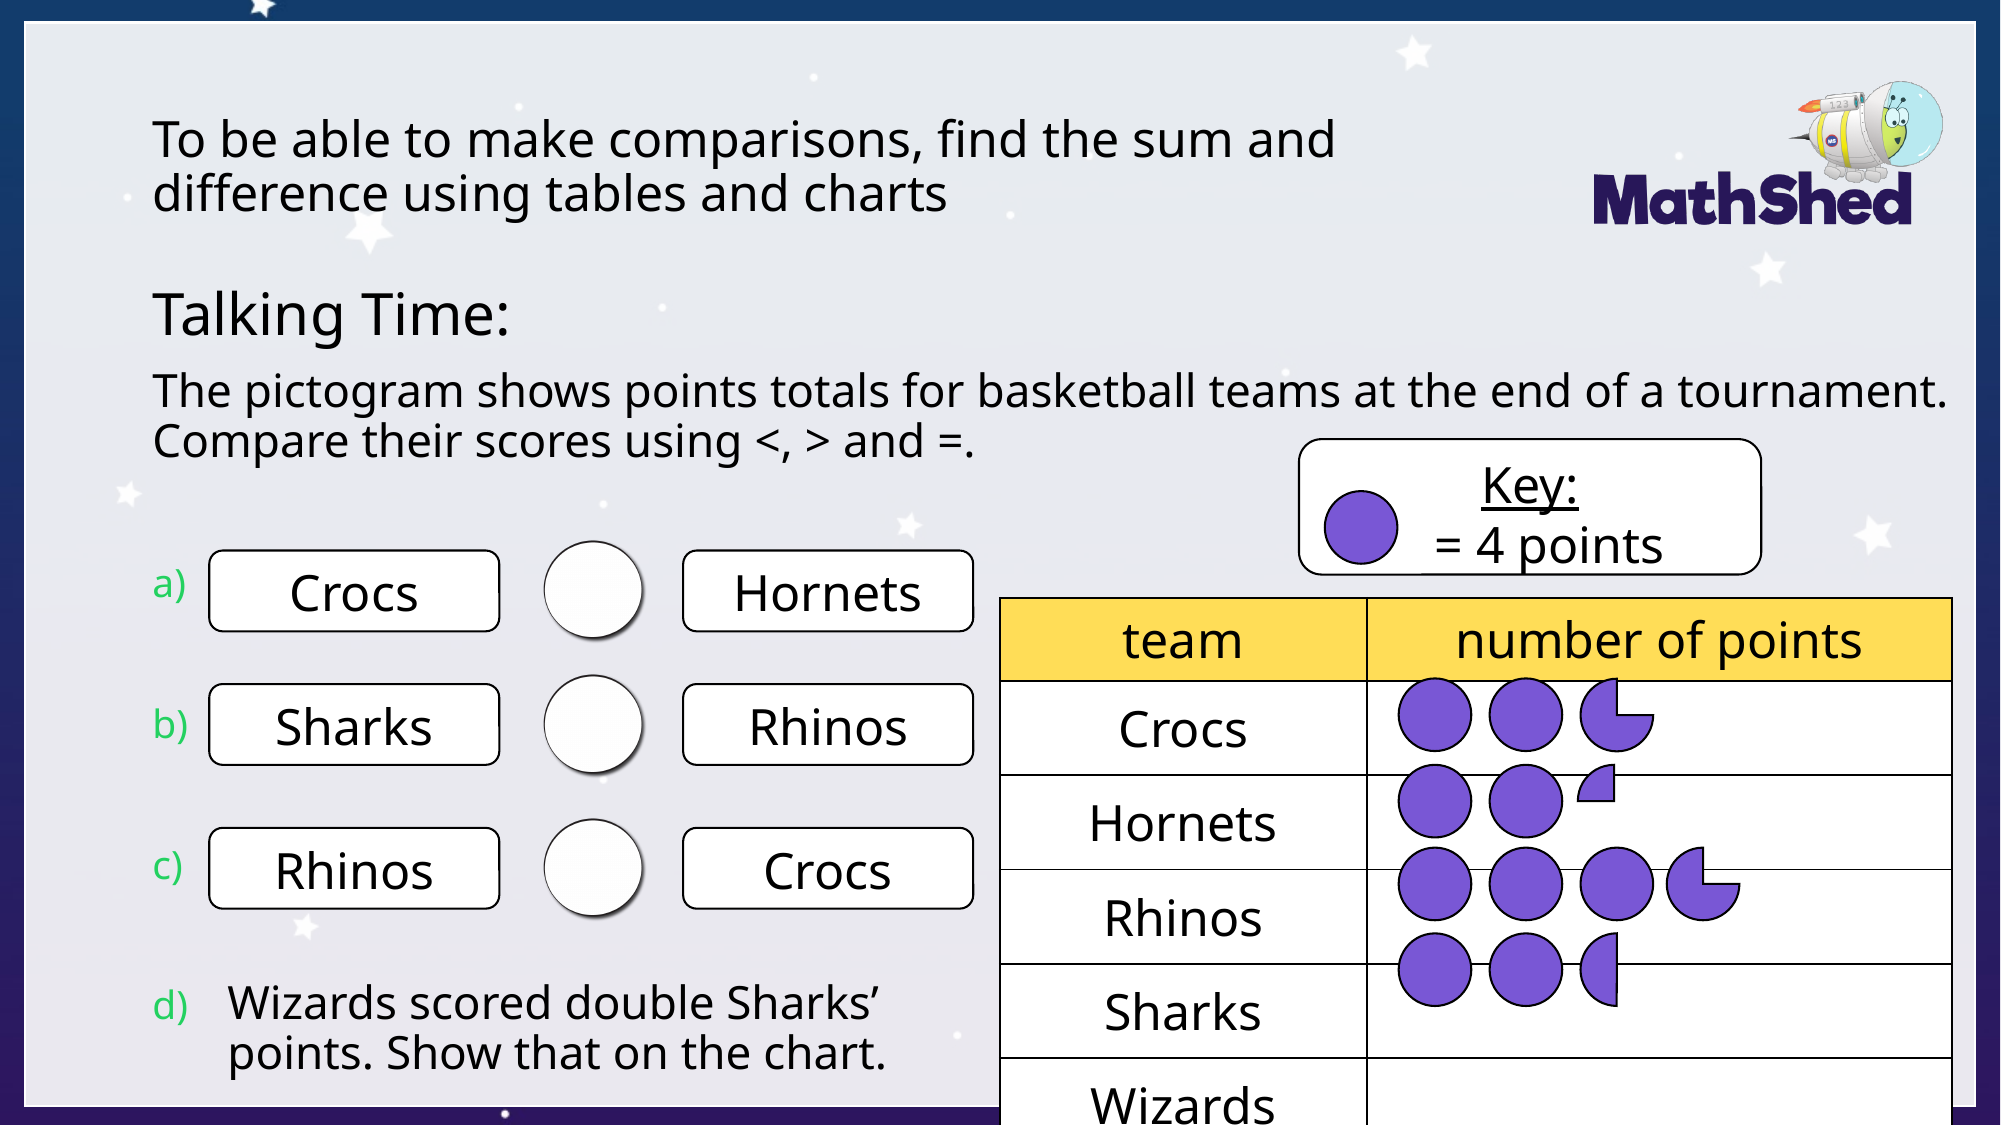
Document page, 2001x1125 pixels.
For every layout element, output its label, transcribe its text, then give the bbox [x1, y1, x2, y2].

picture [1594, 58, 1949, 225]
text_box [1488, 763, 1564, 839]
table_cell [1368, 1059, 1951, 1125]
text_box Rhinos [208, 826, 501, 910]
picture [536, 668, 647, 781]
text_box Hornets [682, 549, 975, 633]
text_box Crocs [208, 549, 501, 633]
text_box [1579, 677, 1655, 753]
text_box [1397, 677, 1473, 753]
table_cell Wizards [1001, 1059, 1366, 1125]
table_cell [1368, 965, 1951, 1057]
text_box Rhinos [682, 683, 975, 766]
text_box [1397, 846, 1473, 922]
list Talking Time: The pictogram shows points totals for basketball teams at the end of a tournament. Compare their scores using <, > and =. . . . Wizards scored double Sharks’ points. Show that on the chart. [137, 277, 1979, 1110]
text_box Key: = 4 points [1297, 438, 1763, 576]
text_box [1323, 490, 1399, 565]
table_header number of points [1368, 599, 1951, 680]
picture [0, 0, 2001, 1125]
picture [536, 812, 647, 925]
title To be able to make comparisons, find the sum and difference using tables and charts [137, 59, 1578, 277]
text_box [1665, 846, 1741, 922]
table_cell Hornets [1001, 776, 1366, 869]
picture [536, 534, 647, 646]
table_cell Sharks [1001, 965, 1366, 1057]
text_box [1488, 846, 1564, 922]
text_box Crocs [682, 826, 975, 910]
table_cell [1368, 776, 1951, 869]
table_cell Crocs [1001, 682, 1366, 774]
text_box [1488, 932, 1564, 1008]
text_box [1579, 846, 1655, 922]
text_box Sharks [208, 683, 501, 766]
text_box [1576, 763, 1616, 803]
table_header team [1001, 599, 1366, 680]
text_box [1579, 932, 1618, 1008]
text_box [1397, 763, 1473, 839]
text_box [1488, 677, 1564, 753]
table_cell [1368, 682, 1951, 774]
table_cell [1368, 870, 1951, 963]
text_box [1397, 932, 1473, 1008]
table_cell Rhinos [1001, 870, 1366, 963]
